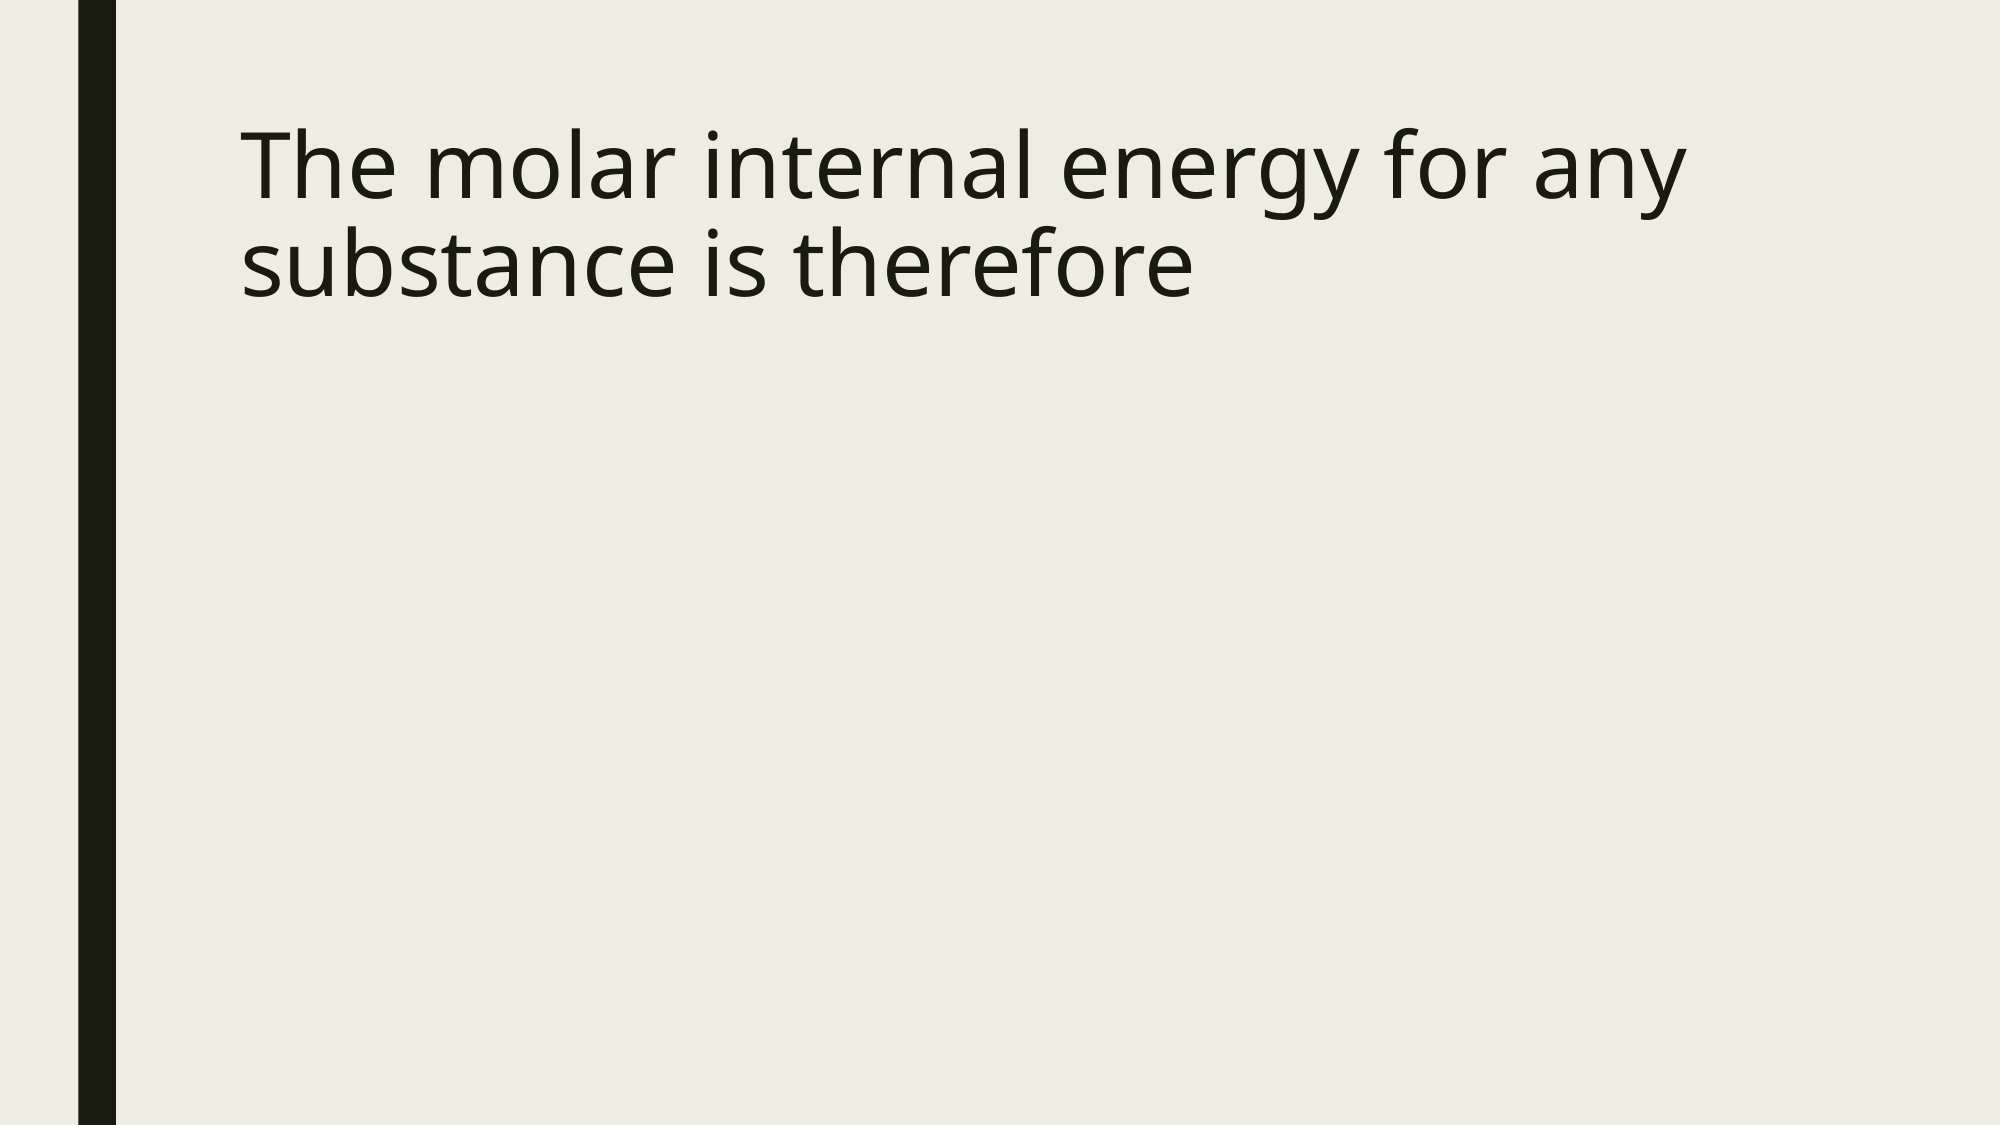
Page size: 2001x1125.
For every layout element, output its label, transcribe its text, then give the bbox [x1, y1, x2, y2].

title The molar internal energy for any substance is therefore [225, 112, 1800, 357]
